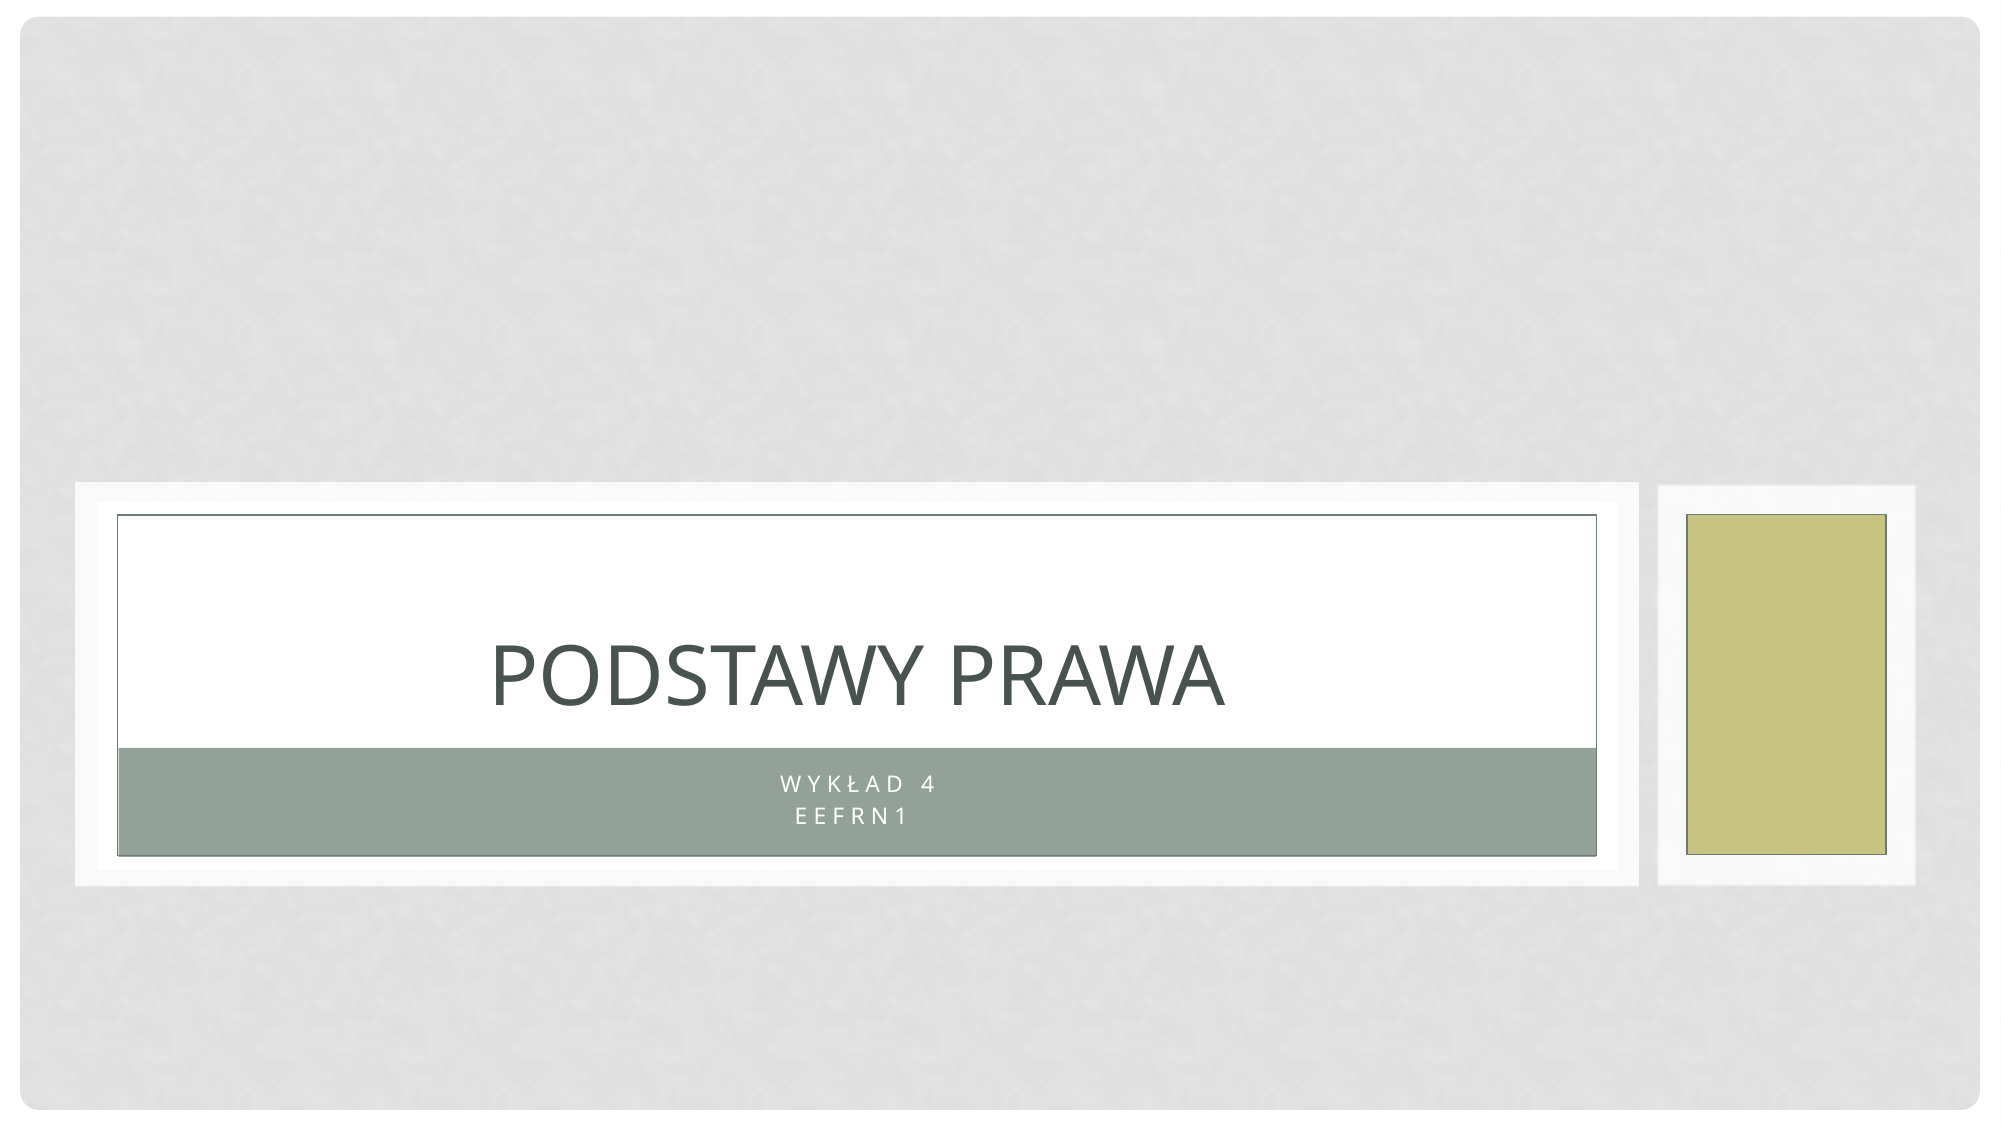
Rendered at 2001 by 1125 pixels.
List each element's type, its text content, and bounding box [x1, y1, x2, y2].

title Podstawy prawa [132, 529, 1583, 730]
subtitle Wykład 4 EEFRN1 [140, 762, 1574, 838]
